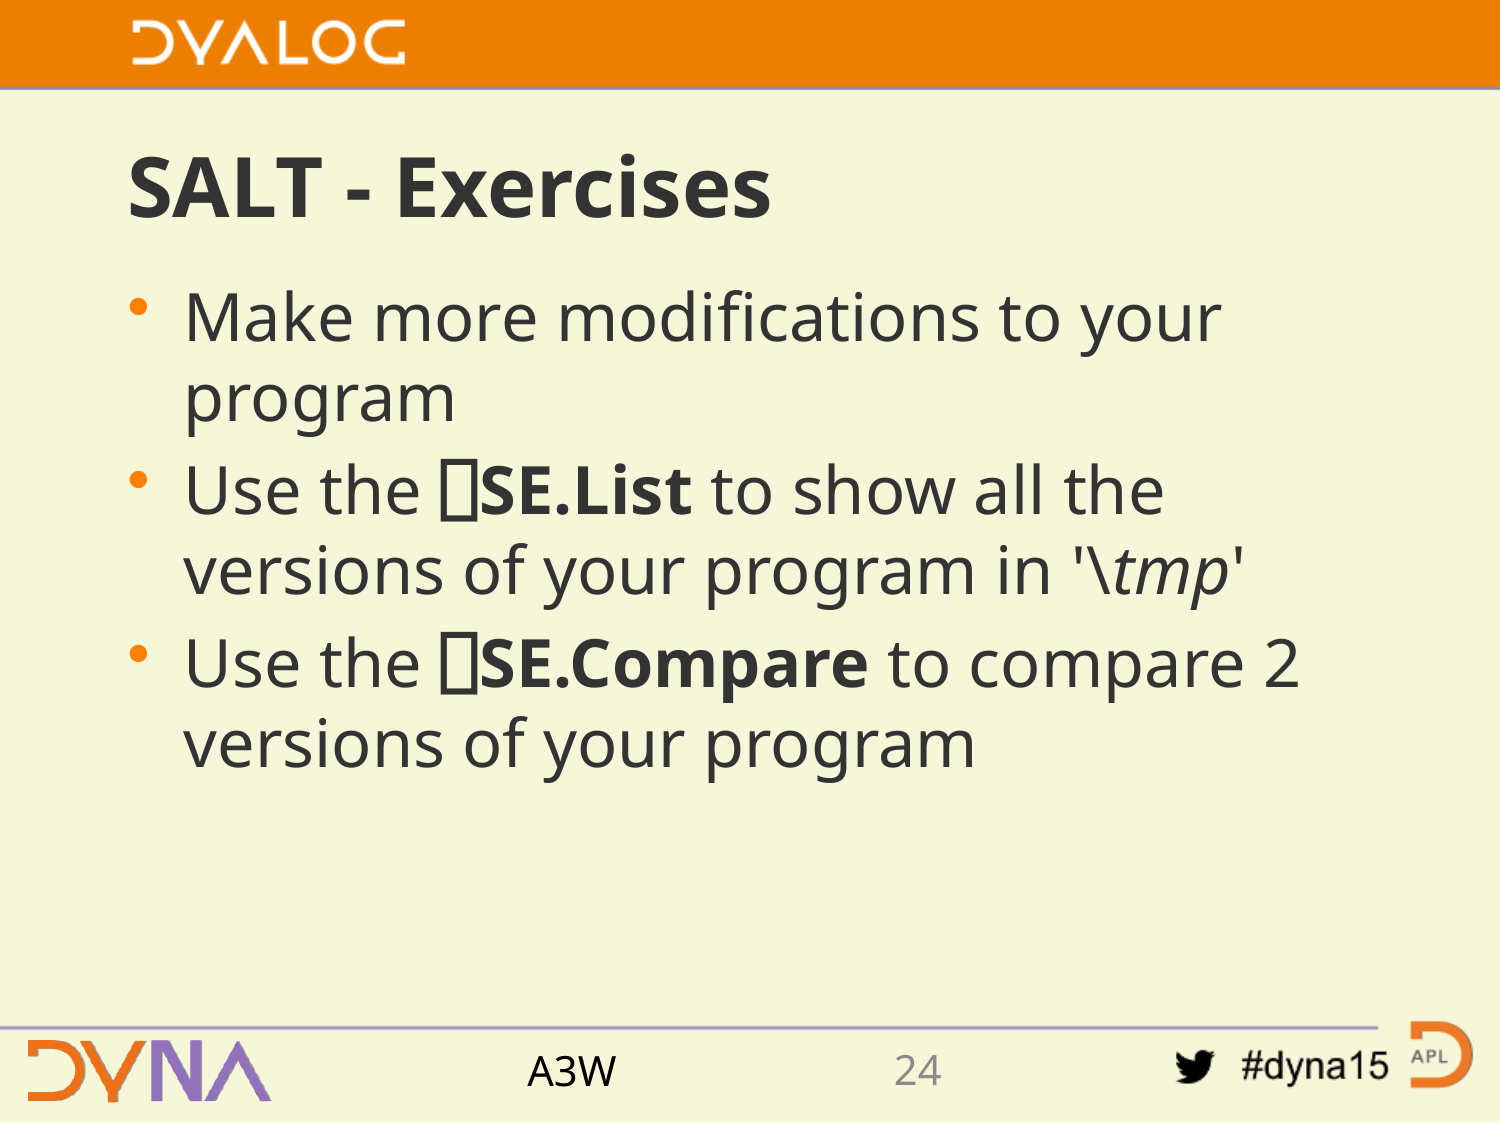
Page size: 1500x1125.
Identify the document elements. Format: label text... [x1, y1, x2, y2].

list Make more modifications to your program Use the ⎕SE.List to show all the versions of your program in '\tmp' Use the ⎕SE.Compare to compare 2 versions of your program [112, 267, 1388, 943]
title SALT - Exercises [112, 126, 1388, 267]
picture [0, 0, 1500, 1123]
slide_number 23 [761, 1035, 1075, 1110]
footer A3W [512, 1037, 988, 1113]
